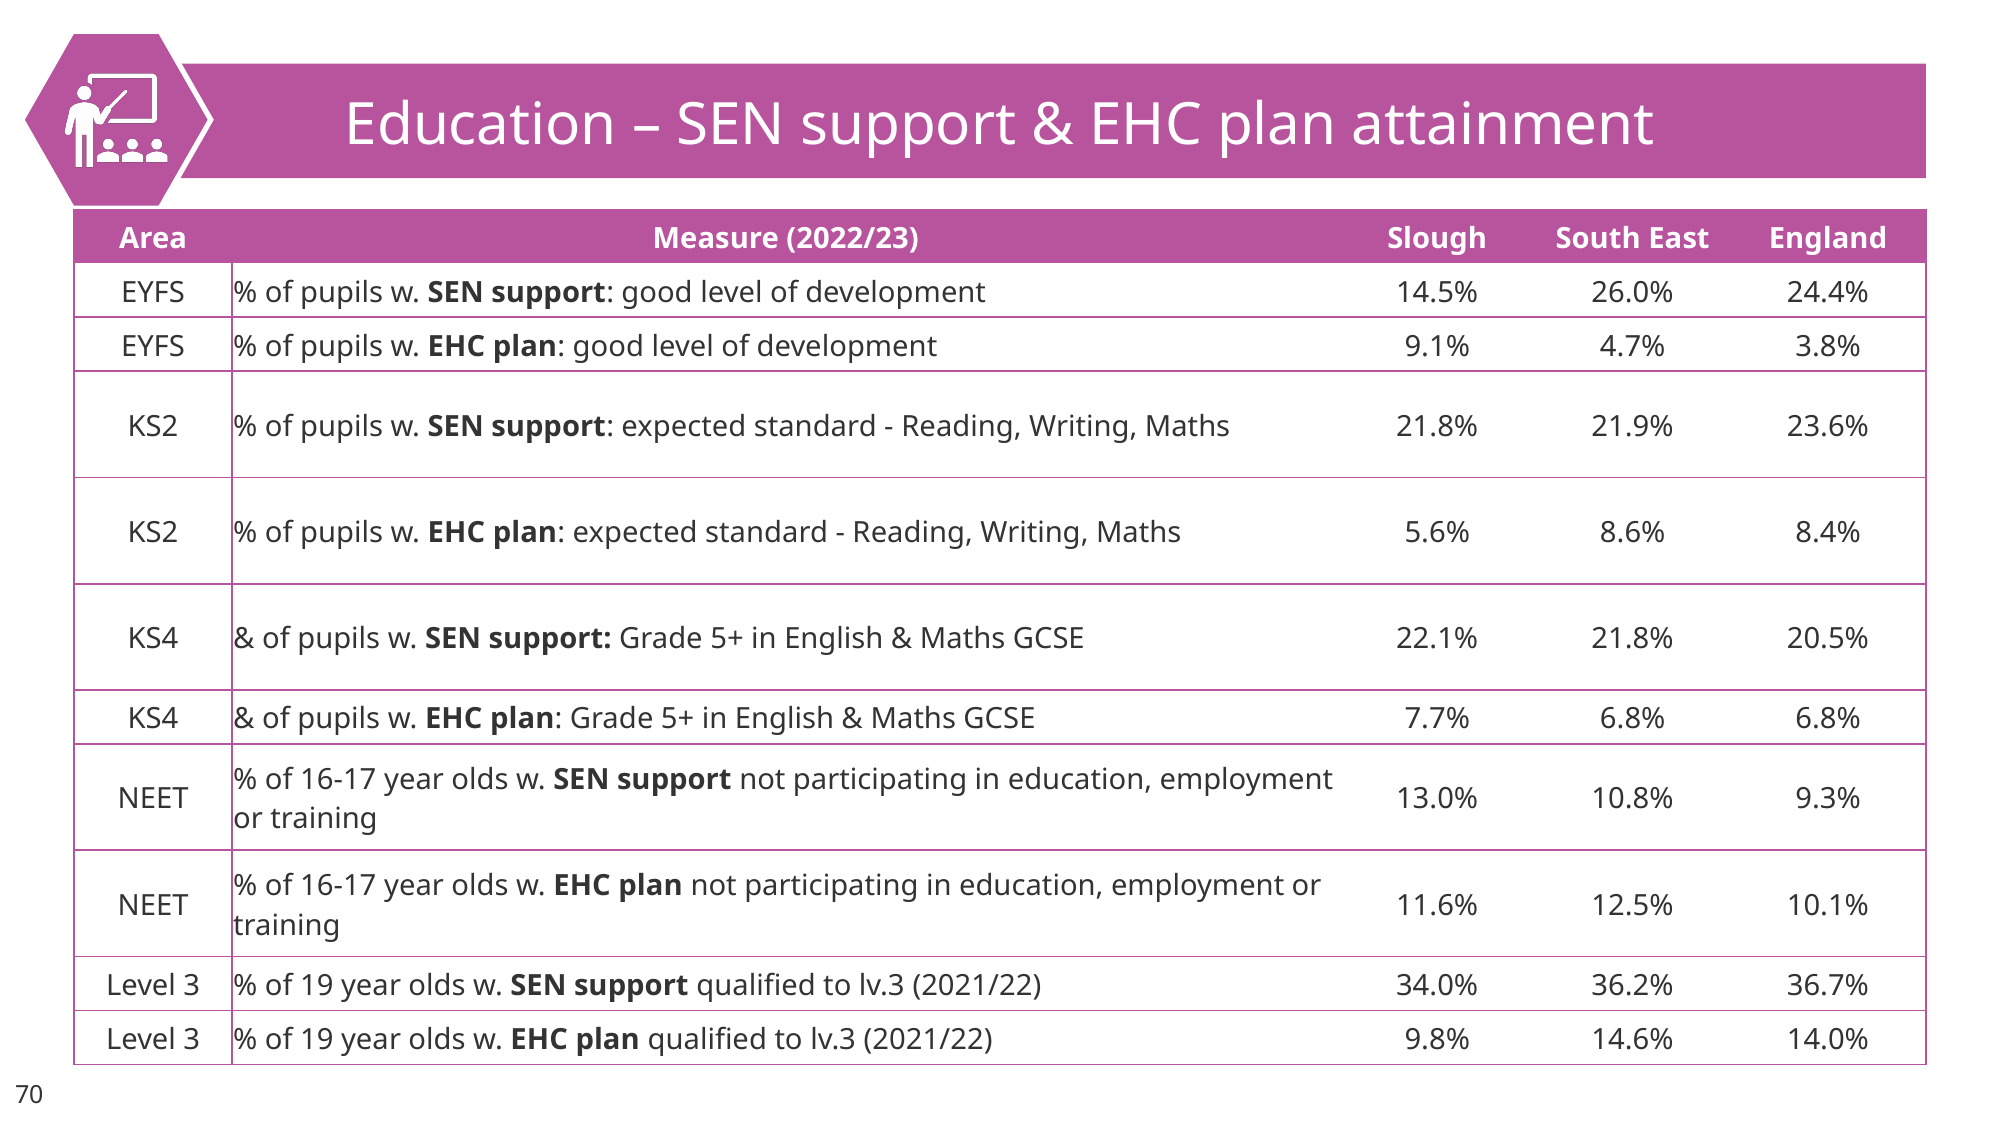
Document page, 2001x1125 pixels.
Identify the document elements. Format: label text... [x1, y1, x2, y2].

table_cell 14.0% [1730, 1011, 1925, 1064]
table_cell 6.8% [1535, 691, 1730, 743]
table_cell 21.9% [1535, 372, 1730, 477]
table_cell & of pupils w. SEN support: Grade 5+ in English & Maths GCSE​ [233, 585, 1340, 689]
table_cell 14.5% [1340, 263, 1535, 316]
table_cell 20.5% [1730, 585, 1925, 689]
title Education – SEN support & EHC plan attainment [179, 63, 1927, 179]
table_cell % of 16-17 year olds w. SEN support not participating in education, employment or training​ [233, 745, 1340, 849]
table_cell % of pupils w. SEN support: good level of development​ [233, 263, 1340, 316]
table_cell Level 3​ [75, 957, 231, 1010]
table_cell 36.7% [1730, 957, 1925, 1010]
table_cell 8.6% [1535, 478, 1730, 583]
table_cell EYFS​ [75, 263, 231, 316]
table_header Measure (2022/23) [232, 211, 1340, 263]
table_cell 12.5% [1535, 851, 1730, 956]
table_cell & of pupils w. EHC plan: Grade 5+ in English & Maths GCSE​ [233, 691, 1340, 743]
table_cell 9.1% [1340, 318, 1535, 370]
table_cell 26.0% [1535, 263, 1730, 316]
table_header Area [75, 211, 232, 263]
table_header England [1730, 211, 1925, 263]
table_cell 34.0% [1340, 957, 1535, 1010]
table_cell % of 16-17 year olds w. EHC plan not participating in education, employment or training​ [233, 851, 1340, 956]
table_cell 21.8% [1535, 585, 1730, 689]
text_box [20, 30, 212, 210]
table_cell 24.4% [1730, 263, 1925, 316]
table_cell 22.1% [1340, 585, 1535, 689]
table_cell 21.8% [1340, 372, 1535, 477]
table_header Slough [1340, 211, 1535, 263]
table_cell KS4​ [75, 585, 231, 689]
table_cell 5.6% [1340, 478, 1535, 583]
table_cell 36.2% [1535, 957, 1730, 1010]
table_cell % of pupils w. SEN support: expected standard - Reading, Writing, Maths​ [233, 372, 1340, 477]
table_cell KS2​ [75, 478, 231, 583]
table_cell EYFS​ [75, 318, 231, 370]
table_cell KS4​ [75, 691, 231, 743]
table_cell NEET​ [75, 745, 231, 849]
table_cell Level 3​ [75, 1011, 231, 1064]
table_cell 11.6% [1340, 851, 1535, 956]
table_cell 6.8% [1730, 691, 1925, 743]
table_header South East [1535, 211, 1730, 263]
table_cell 9.3% [1730, 745, 1925, 849]
table_cell % of 19 year olds w. SEN support qualified to lv.3​ (2021/22) [233, 957, 1340, 1010]
table_cell 9.8% [1340, 1011, 1535, 1064]
table_cell 10.1% [1730, 851, 1925, 956]
table_cell % of pupils w. EHC plan: good level of development​ [233, 318, 1340, 370]
table_cell 13.0% [1340, 745, 1535, 849]
table_cell % of 19 year olds w. EHC plan qualified to lv.3​ (2021/22) [233, 1011, 1340, 1064]
table_cell 10.8% [1535, 745, 1730, 849]
table_cell 23.6% [1730, 372, 1925, 477]
table_cell 7.7% [1340, 691, 1535, 743]
table_cell KS2​ [75, 372, 231, 477]
table_cell 4.7% [1535, 318, 1730, 370]
picture [1720, 1011, 1986, 1107]
table_cell % of pupils w. EHC plan: expected standard - Reading, Writing, Maths​ [233, 478, 1340, 583]
slide_number 70 [0, 1065, 450, 1125]
table_cell 8.4% [1730, 478, 1925, 583]
table_cell 14.6% [1535, 1011, 1730, 1064]
table_cell NEET​ [75, 851, 231, 956]
picture [58, 61, 175, 178]
table_cell 3.8% [1730, 318, 1925, 370]
